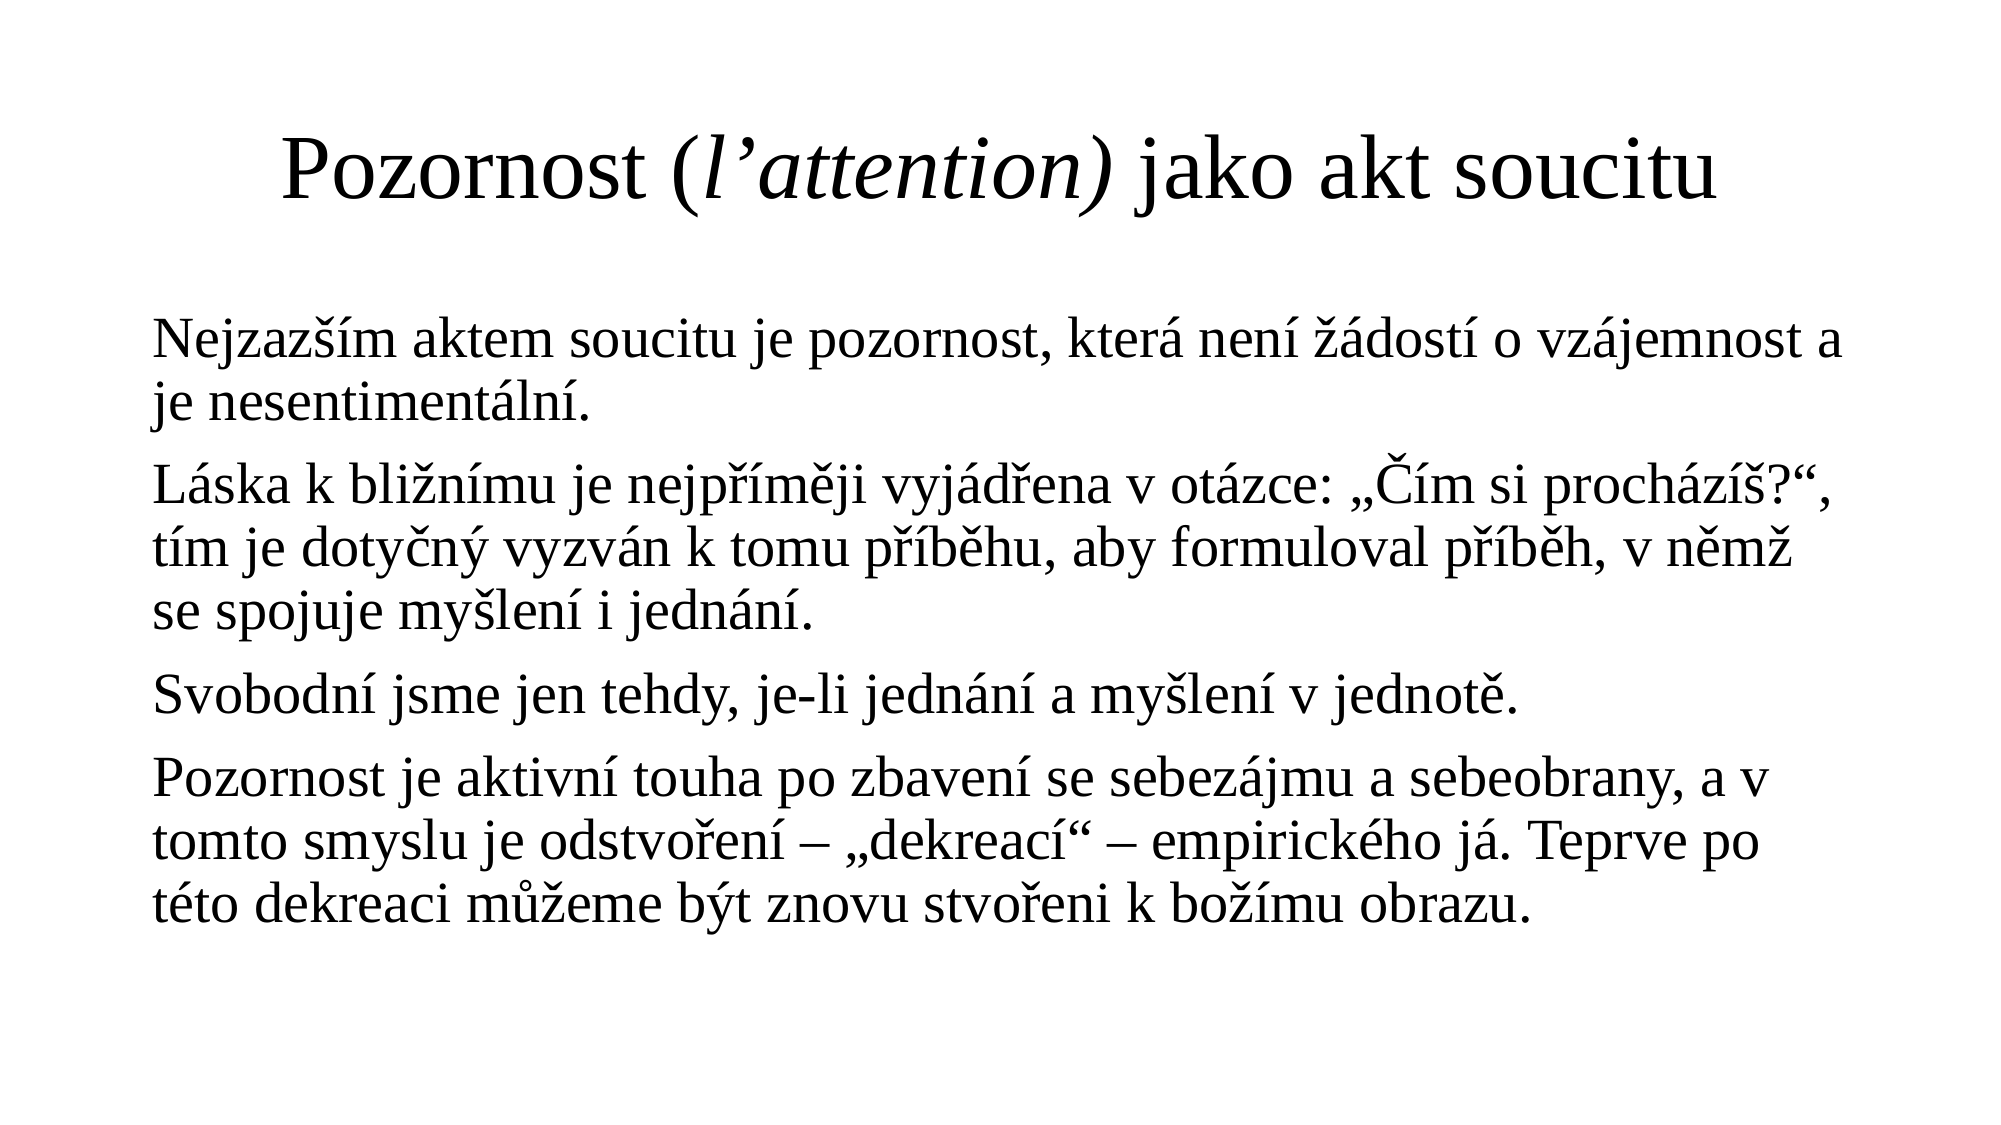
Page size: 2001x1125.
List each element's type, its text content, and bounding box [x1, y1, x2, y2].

title Pozornost (l’attention) jako akt soucitu [137, 59, 1863, 278]
list Nejzazším aktem soucitu je pozornost, která není žádostí o vzájemnost a je nesentimentální. Láska k bližnímu je nejpříměji vyjádřena v otázce: „Čím si procházíš?“, tím je dotyčný vyzván k tomu příběhu, aby formuloval příběh, v němž se spojuje myšlení i jednání. Svobodní jsme jen tehdy, je-li jednání a myšlení v jednotě. Pozornost je aktivní touha po zbavení se sebezájmu a sebeobrany, a v tomto smyslu je odstvoření – „dekreací“ – empirického já. Teprve po této dekreaci můžeme být znovu stvořeni k božímu obrazu. [137, 299, 1863, 1014]
